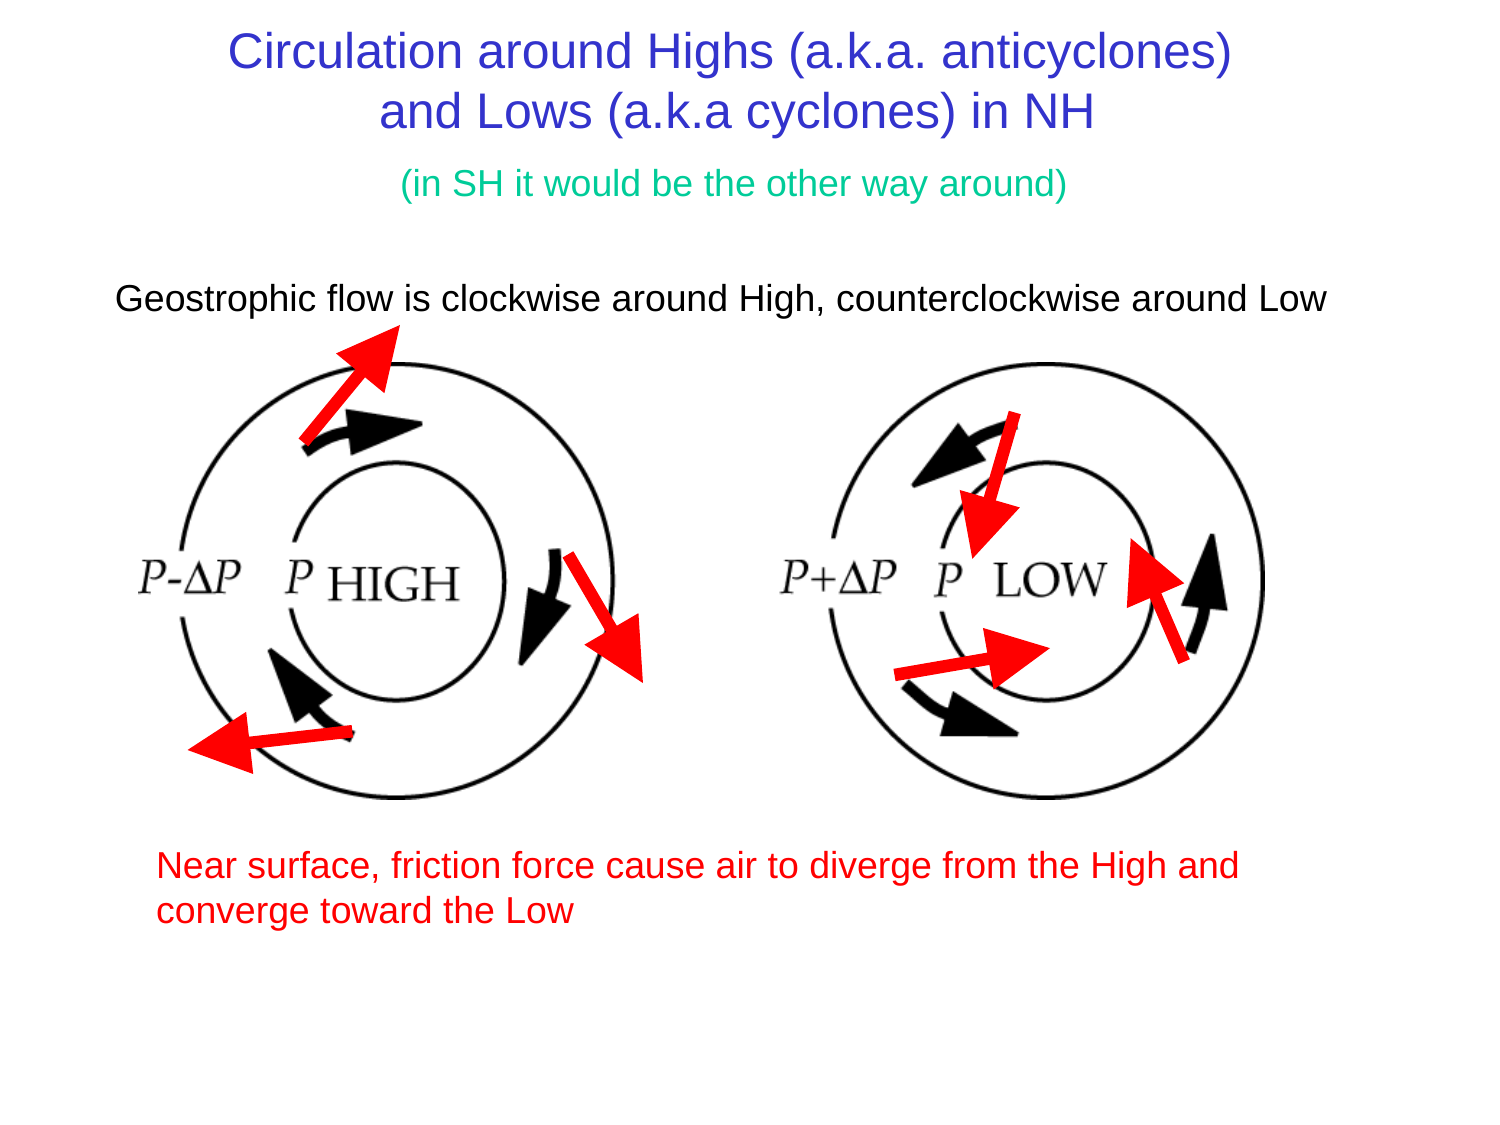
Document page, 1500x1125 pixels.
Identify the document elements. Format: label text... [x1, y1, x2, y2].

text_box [972, 412, 1015, 559]
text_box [187, 731, 353, 750]
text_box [567, 554, 643, 683]
text_box (in SH it would be the other way around) [375, 151, 1500, 212]
picture [138, 362, 1265, 800]
title Circulation around Highs (a.k.a. anticyclones) and Lows (a.k.a cyclones) in NH [0, 0, 1475, 173]
text_box Geostrophic flow is clockwise around High, counterclockwise around Low [99, 266, 1425, 327]
text_box Near surface, friction force cause air to diverge from the High and converge toward the Low [141, 833, 1404, 939]
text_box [1130, 538, 1185, 662]
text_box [303, 324, 400, 443]
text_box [894, 648, 1050, 675]
